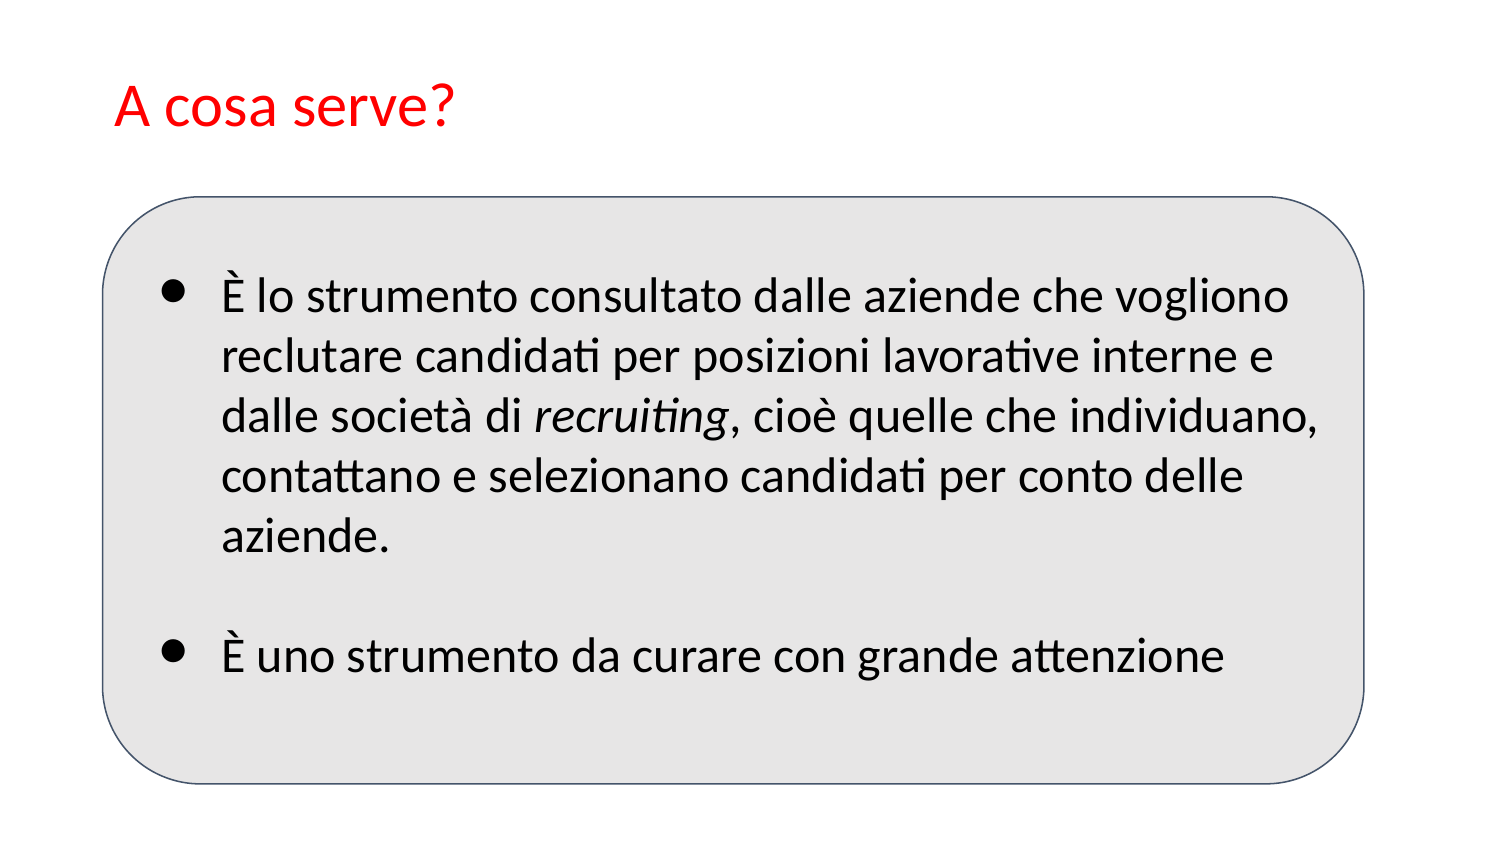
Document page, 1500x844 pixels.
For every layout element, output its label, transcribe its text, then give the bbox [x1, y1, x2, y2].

title A cosa serve? [103, 24, 1397, 188]
text_box È lo strumento consultato dalle aziende che vogliono reclutare candidati per posizioni lavorative interne e dalle società di recruiting, cioè quelle che individuano, contattano e selezionano candidati per conto delle aziende. È uno strumento da curare con grande attenzione [102, 196, 1364, 784]
